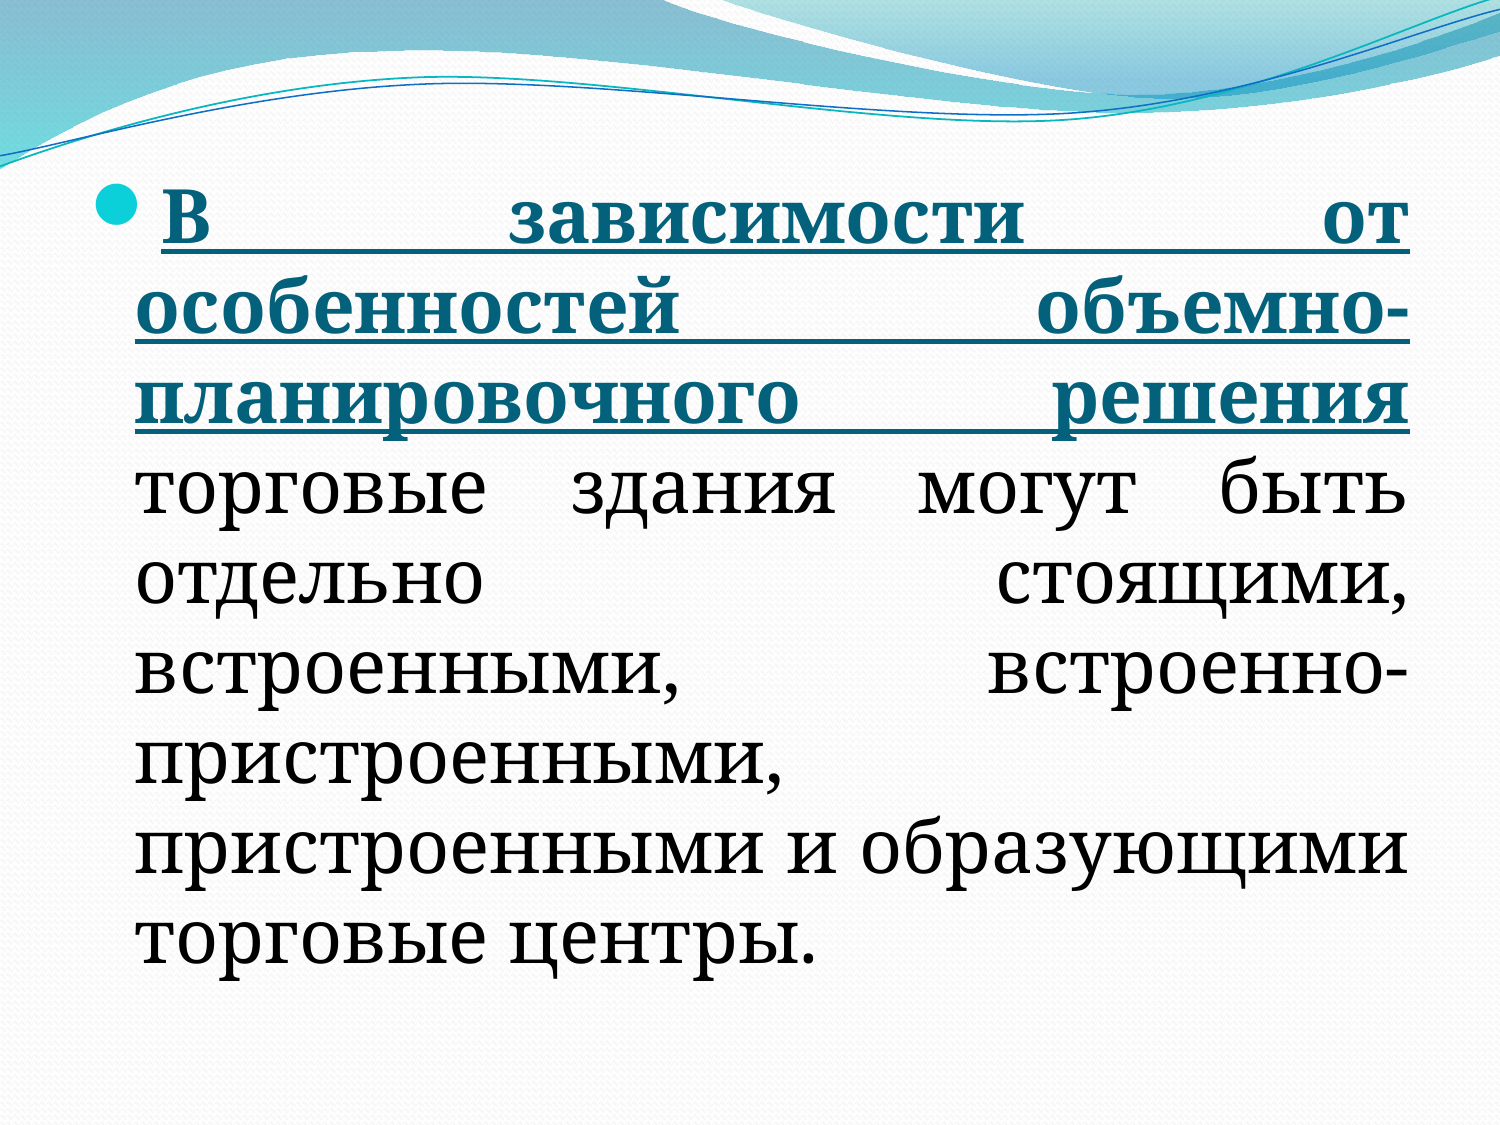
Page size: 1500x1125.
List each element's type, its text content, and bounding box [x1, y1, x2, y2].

list В зависимости от особенностей объемно-планировочного решения торговые здания могут быть отдельно стоящими, встроенными, встроенно-пристроенными, пристроенными и образующими торговые центры. [75, 160, 1425, 1038]
